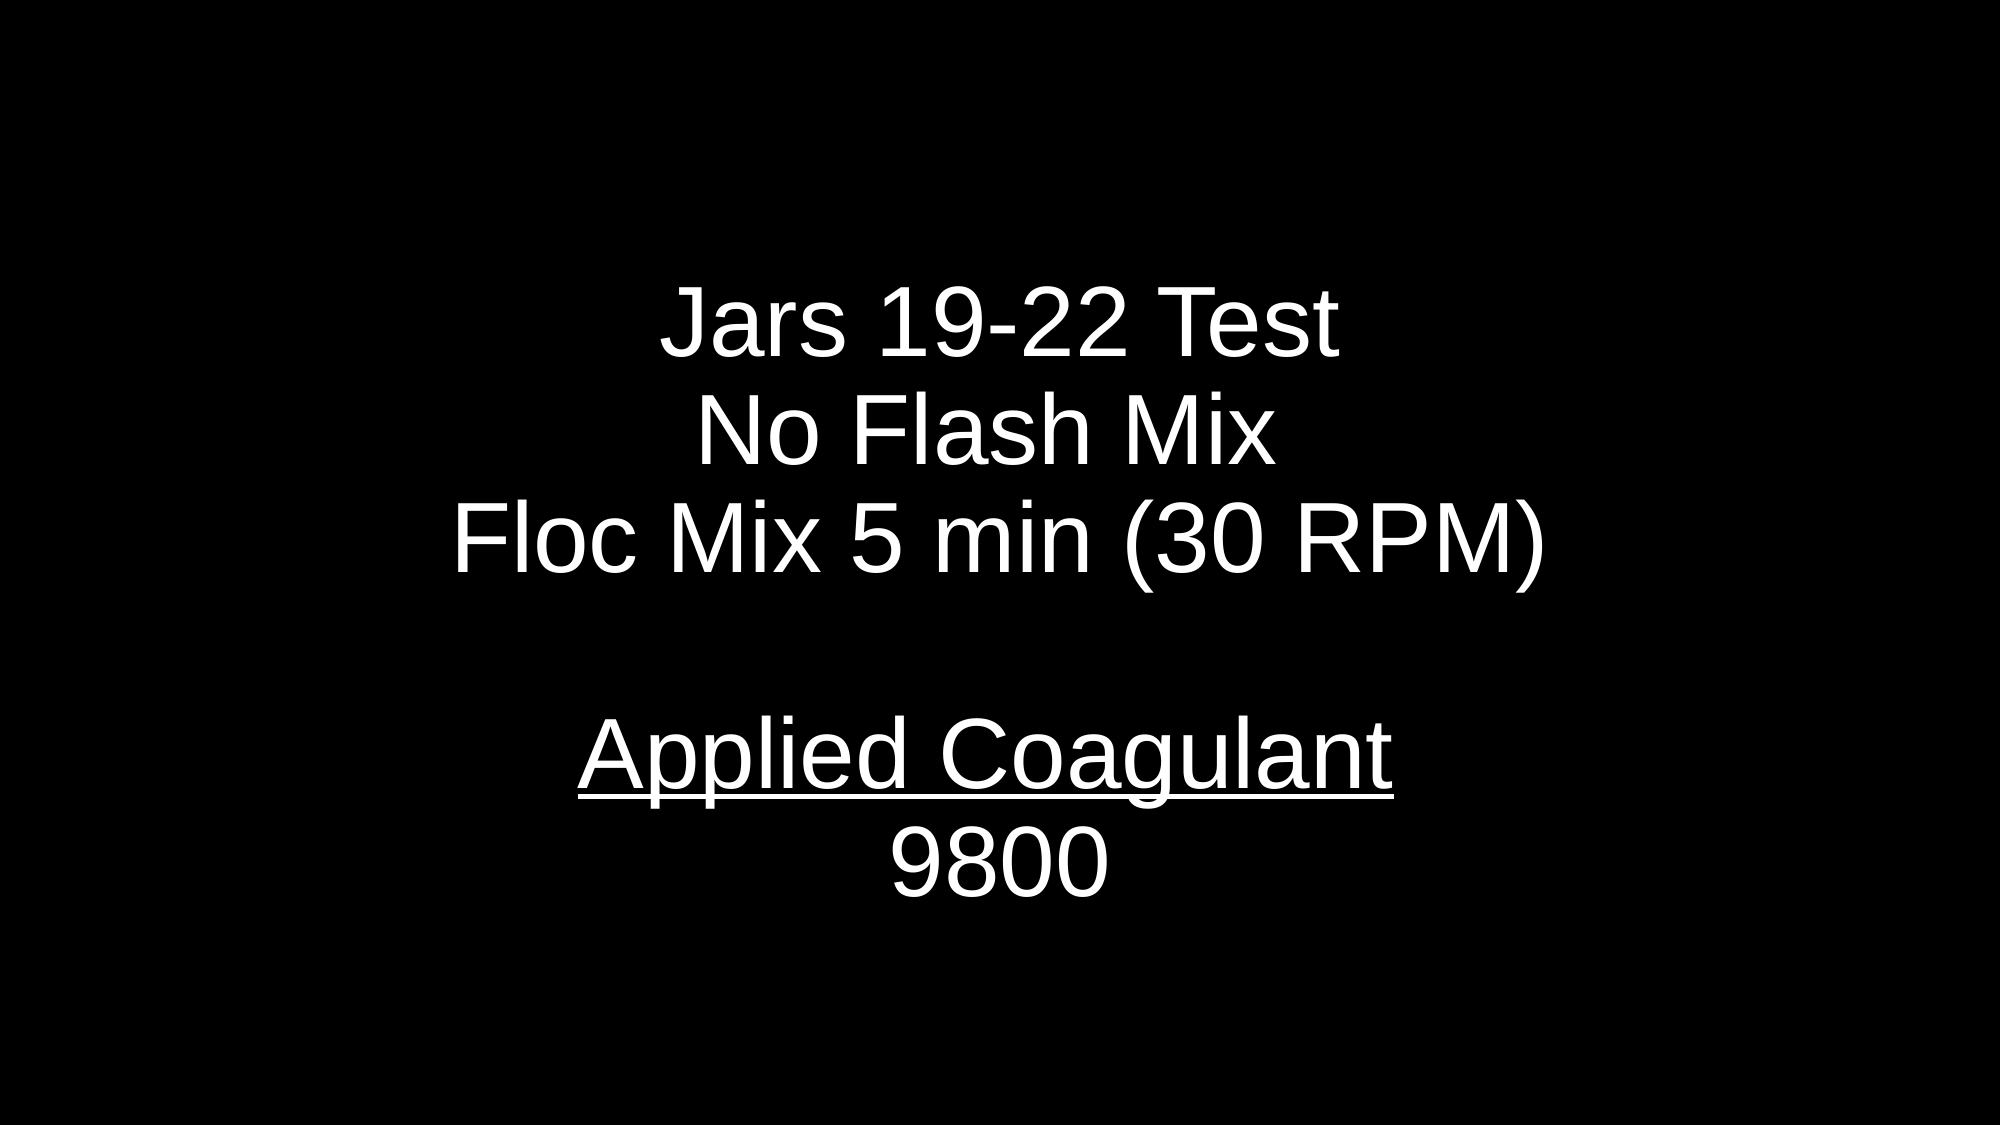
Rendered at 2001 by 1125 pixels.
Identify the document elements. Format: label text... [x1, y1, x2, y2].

title Jars 19-22 Test No Flash Mix Floc Mix 5 min (30 RPM) Applied Coagulant 9800 [249, 43, 1750, 1046]
